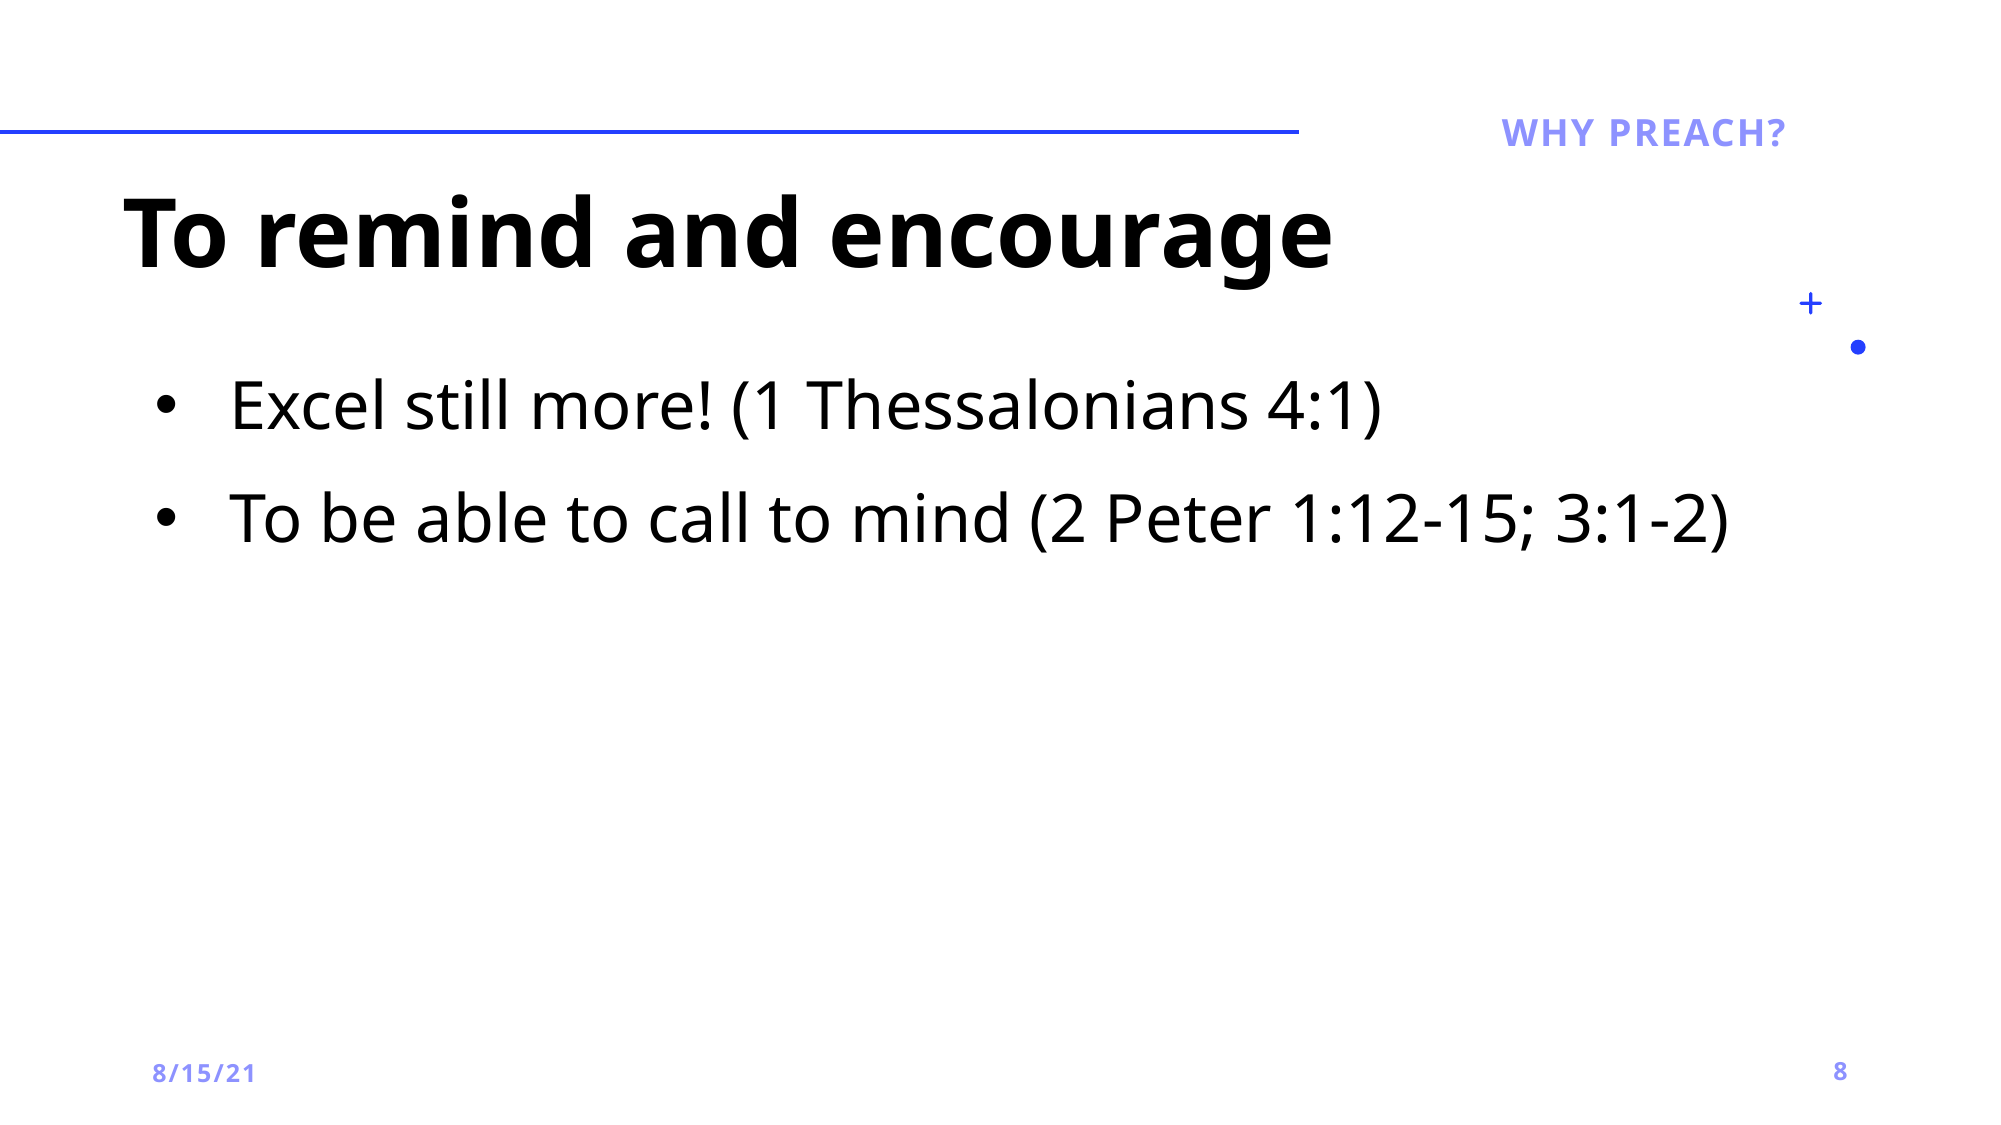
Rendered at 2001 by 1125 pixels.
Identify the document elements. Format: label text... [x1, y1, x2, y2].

list Excel still more! (1 Thessalonians 4:1) To be able to call to mind (2 Peter 1:12-15; 3:1-2) [139, 347, 1900, 1013]
footer Why preach? [1306, 101, 1982, 162]
slide_number 8 [1412, 1042, 1863, 1103]
title To remind and encourage [107, 101, 1541, 296]
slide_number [137, 1042, 588, 1103]
